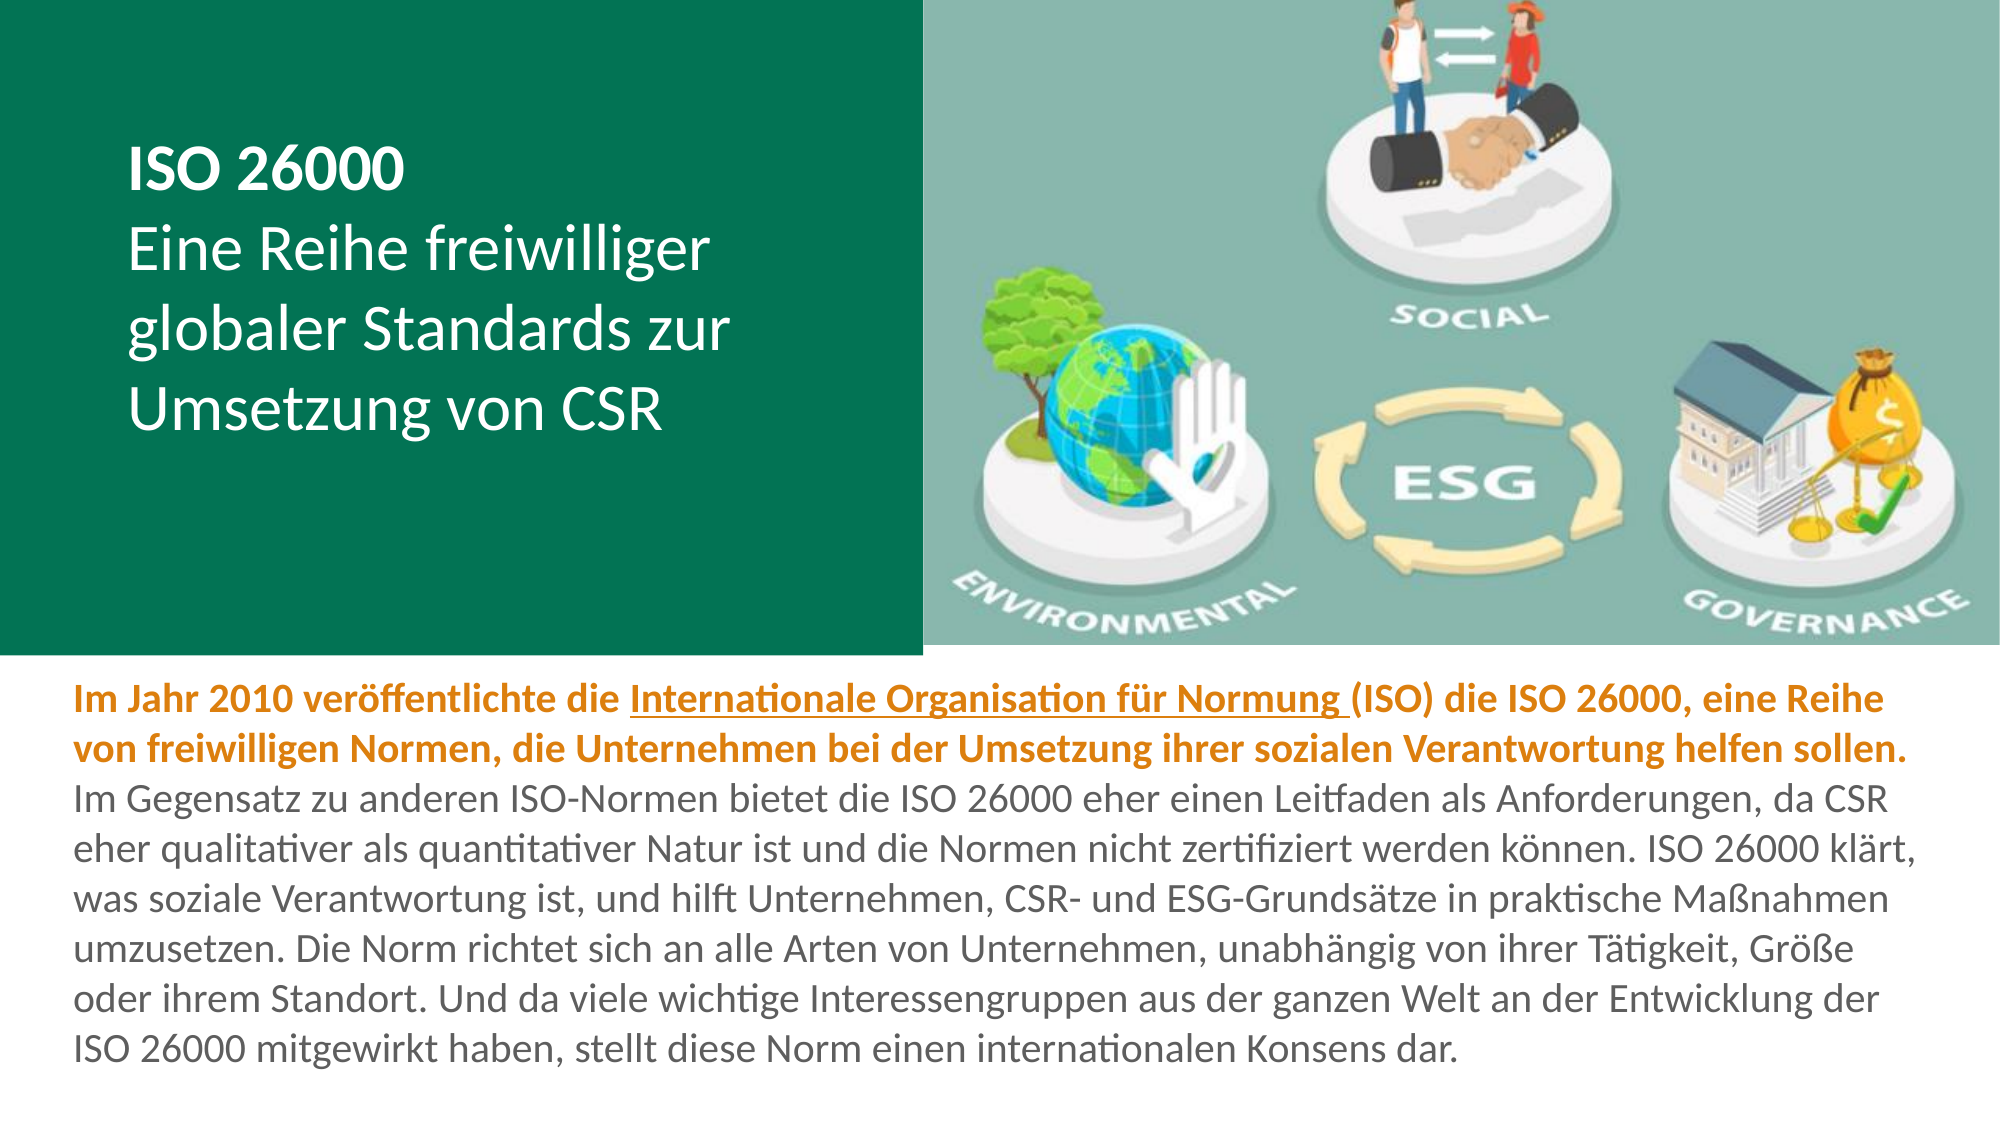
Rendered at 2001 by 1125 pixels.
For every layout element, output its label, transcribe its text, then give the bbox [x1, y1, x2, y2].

list Im Jahr 2010 veröffentlichte die Internationale Organisation für Normung (ISO) die ISO 26000, eine Reihe von freiwilligen Normen, die Unternehmen bei der Umsetzung ihrer sozialen Verantwortung helfen sollen. Im Gegensatz zu anderen ISO-Normen bietet die ISO 26000 eher einen Leitfaden als Anforderungen, da CSR eher qualitativer als quantitativer Natur ist und die Normen nicht zertifiziert werden können. ISO 26000 klärt, was soziale Verantwortung ist, und hilft Unternehmen, CSR- und ESG-Grundsätze in praktische Maßnahmen umzusetzen. Die Norm richtet sich an alle Arten von Unternehmen, unabhängig von ihrer Tätigkeit, Größe oder ihrem Standort. Und da viele wichtige Interessengruppen aus der ganzen Welt an der Entwicklung der ISO 26000 mitgewirkt haben, stellt diese Norm einen internationalen Konsens dar. [58, 663, 1937, 1125]
list ISO 26000 Eine Reihe freiwilliger globaler Standards zur Umsetzung von CSR [112, 116, 811, 529]
picture [923, 0, 2000, 645]
